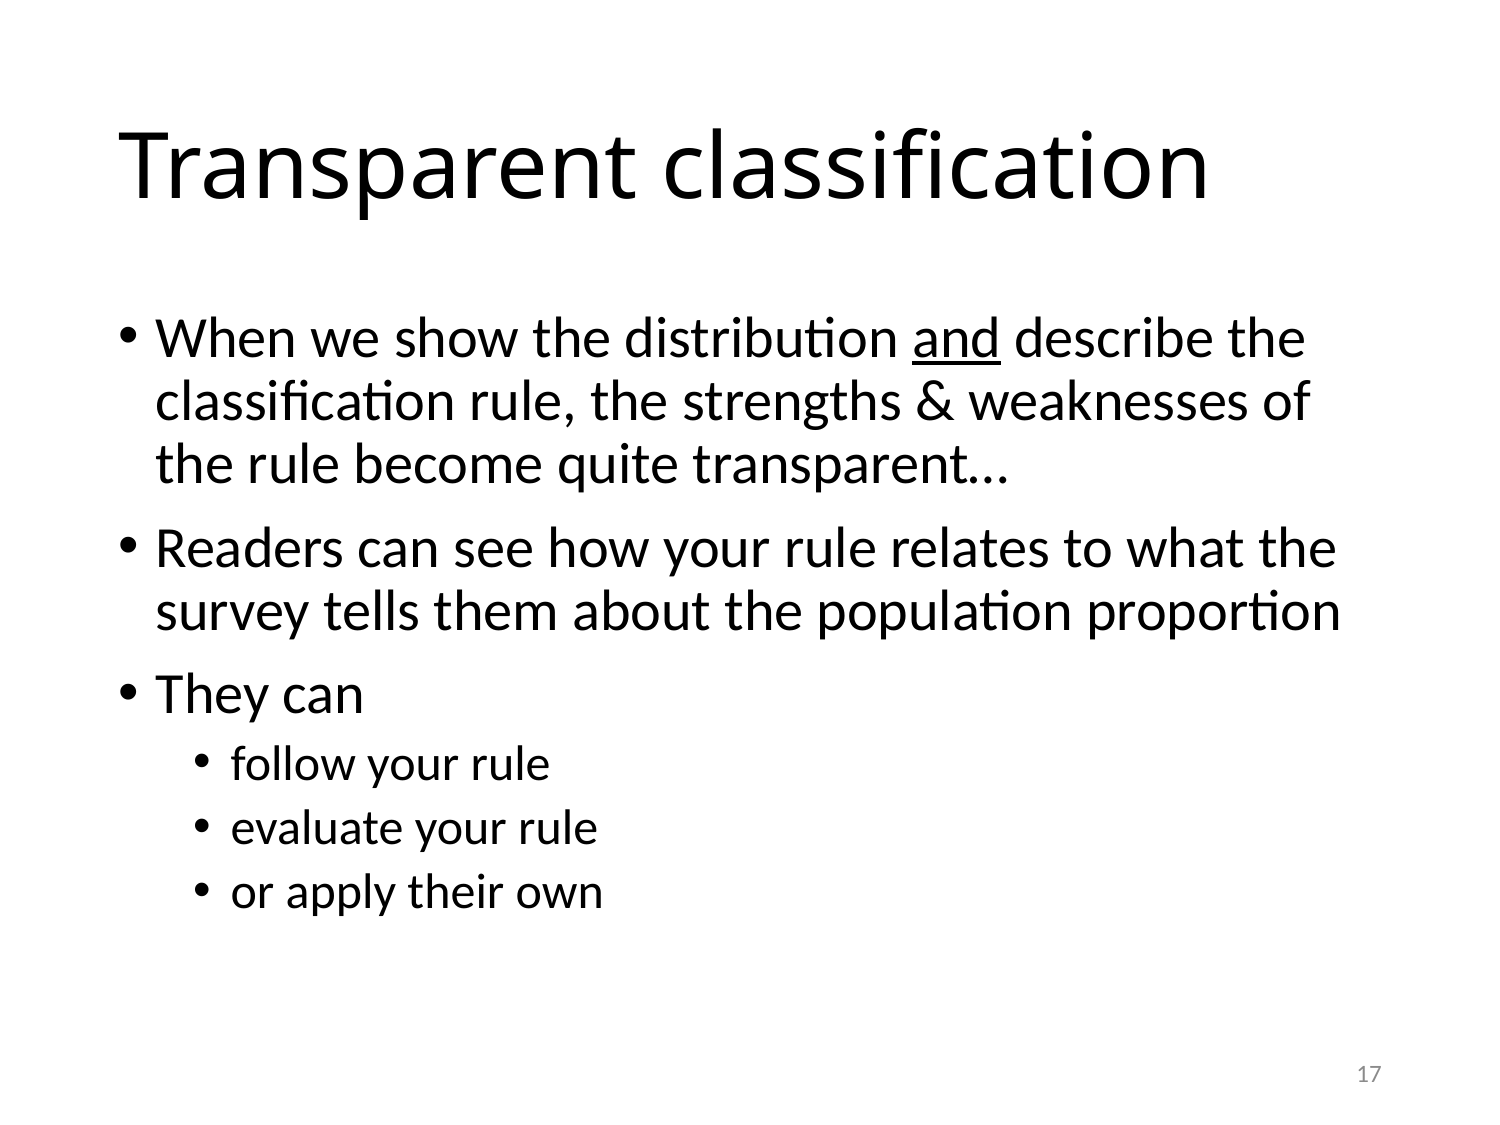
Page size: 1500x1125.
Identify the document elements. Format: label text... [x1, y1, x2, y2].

slide_number 17 [1059, 1042, 1397, 1103]
list When we show the distribution and describe the classification rule, the strengths & weaknesses of the rule become quite transparent… Readers can see how your rule relates to what the survey tells them about the population proportion They can follow your rule evaluate your rule or apply their own [103, 299, 1397, 1014]
title Transparent classification [103, 59, 1397, 278]
